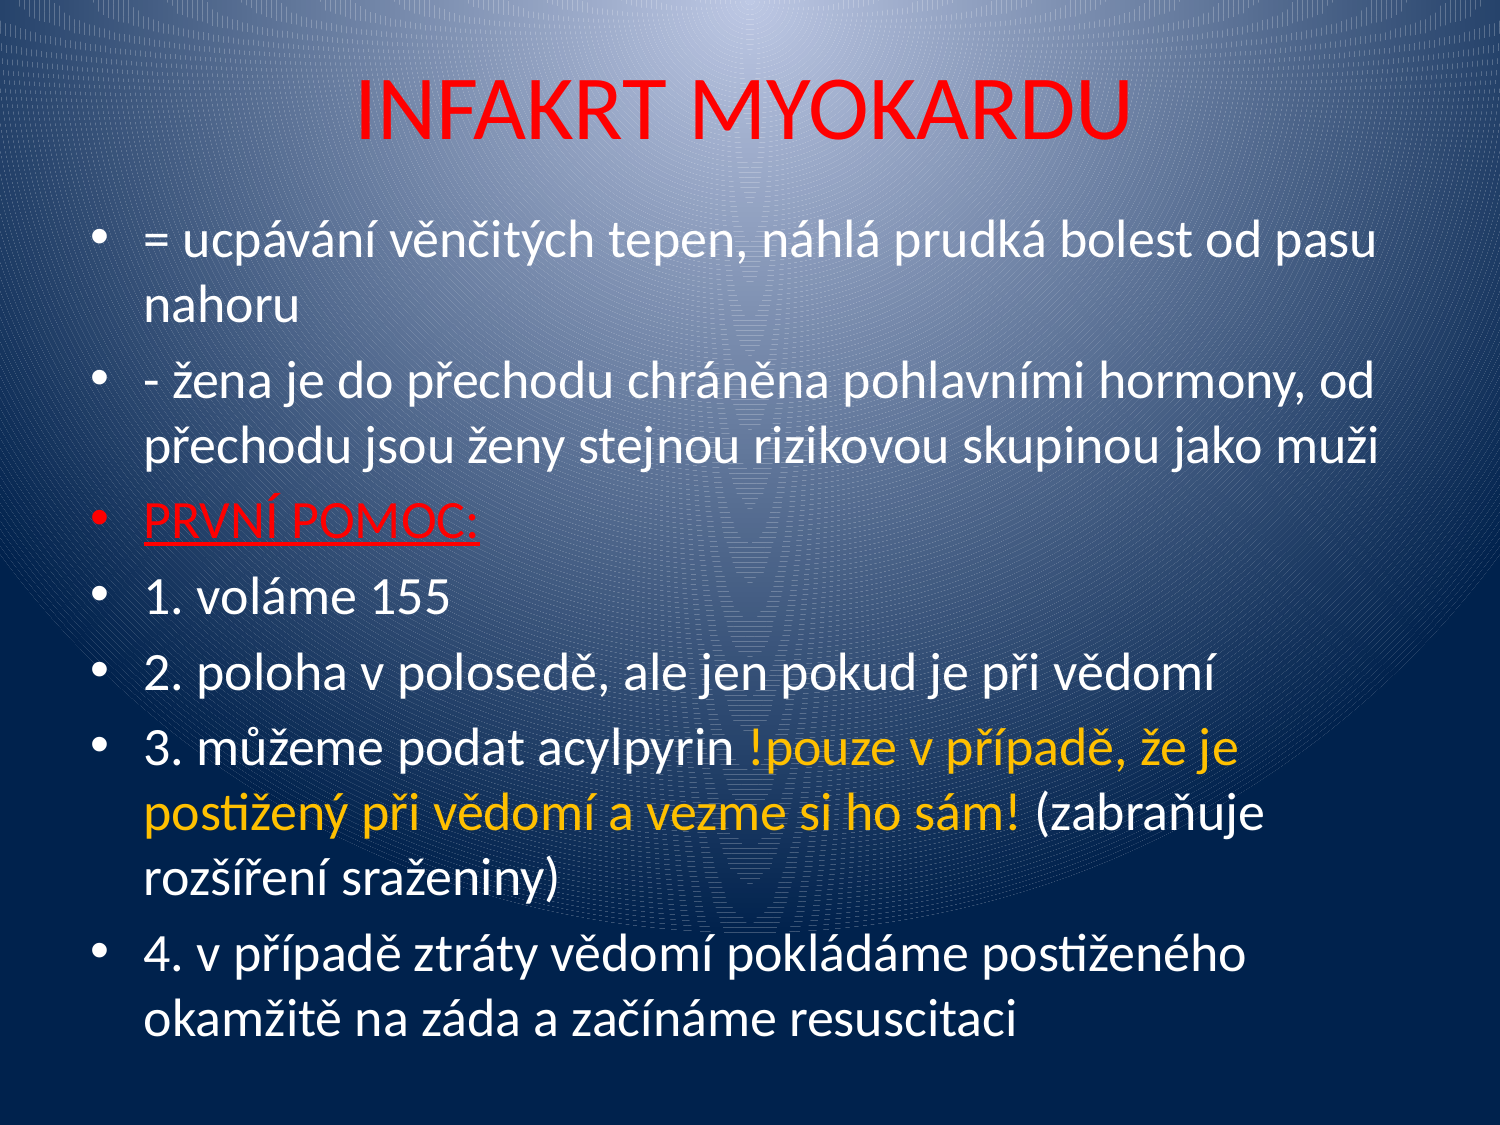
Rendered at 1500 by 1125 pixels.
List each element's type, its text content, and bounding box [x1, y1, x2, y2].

title INFAKRT MYOKARDU [69, 8, 1420, 197]
list = ucpávání věnčitých tepen, náhlá prudká bolest od pasu nahoru - žena je do přechodu chráněna pohlavními hormony, od přechodu jsou ženy stejnou rizikovou skupinou jako muži PRVNÍ POMOC: 1. voláme 155 2. poloha v polosedě, ale jen pokud je při vědomí 3. můžeme podat acylpyrin !pouze v případě, že je postižený při vědomí a vezme si ho sám! (zabraňuje rozšíření sraženiny) 4. v případě ztráty vědomí pokládáme postiženého okamžitě na záda a začínáme resuscitaci [75, 196, 1425, 1059]
